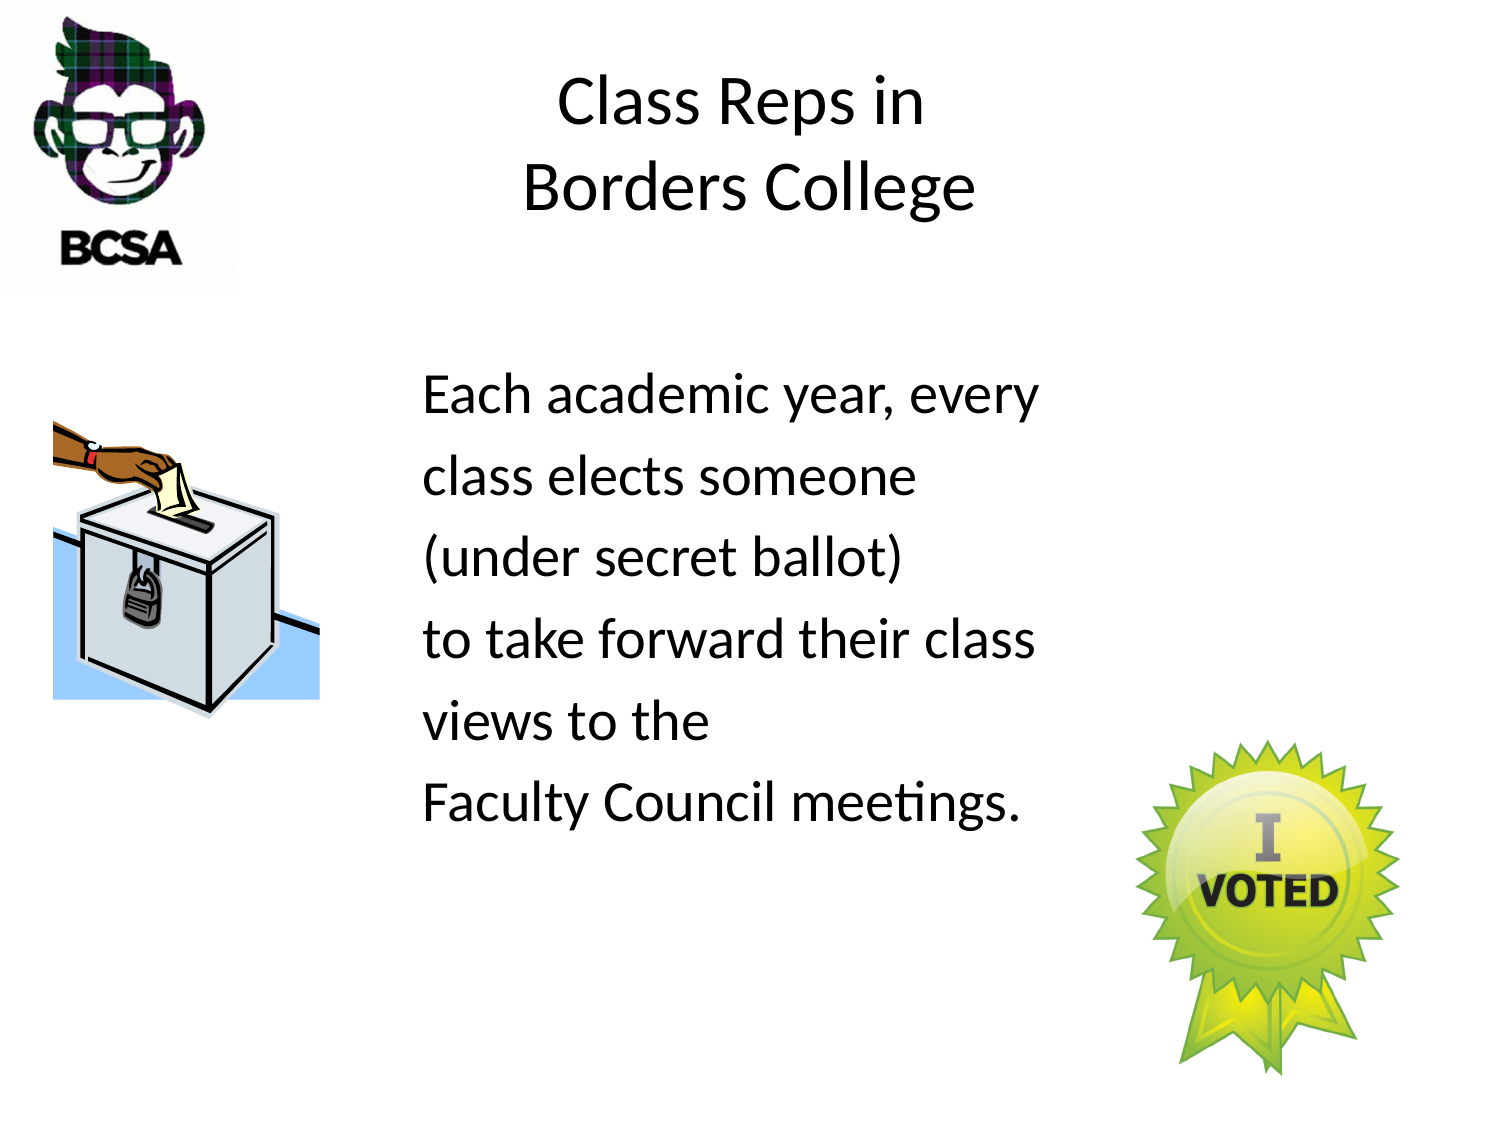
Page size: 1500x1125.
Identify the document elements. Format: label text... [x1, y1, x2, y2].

picture [0, 0, 236, 291]
picture [52, 420, 320, 720]
title Class Reps in Borders College [241, 45, 1425, 233]
picture [1134, 739, 1401, 1076]
list Each academic year, every class elects someone (under secret ballot) to take forward their class views to the Faculty Council meetings. [407, 347, 1500, 1091]
